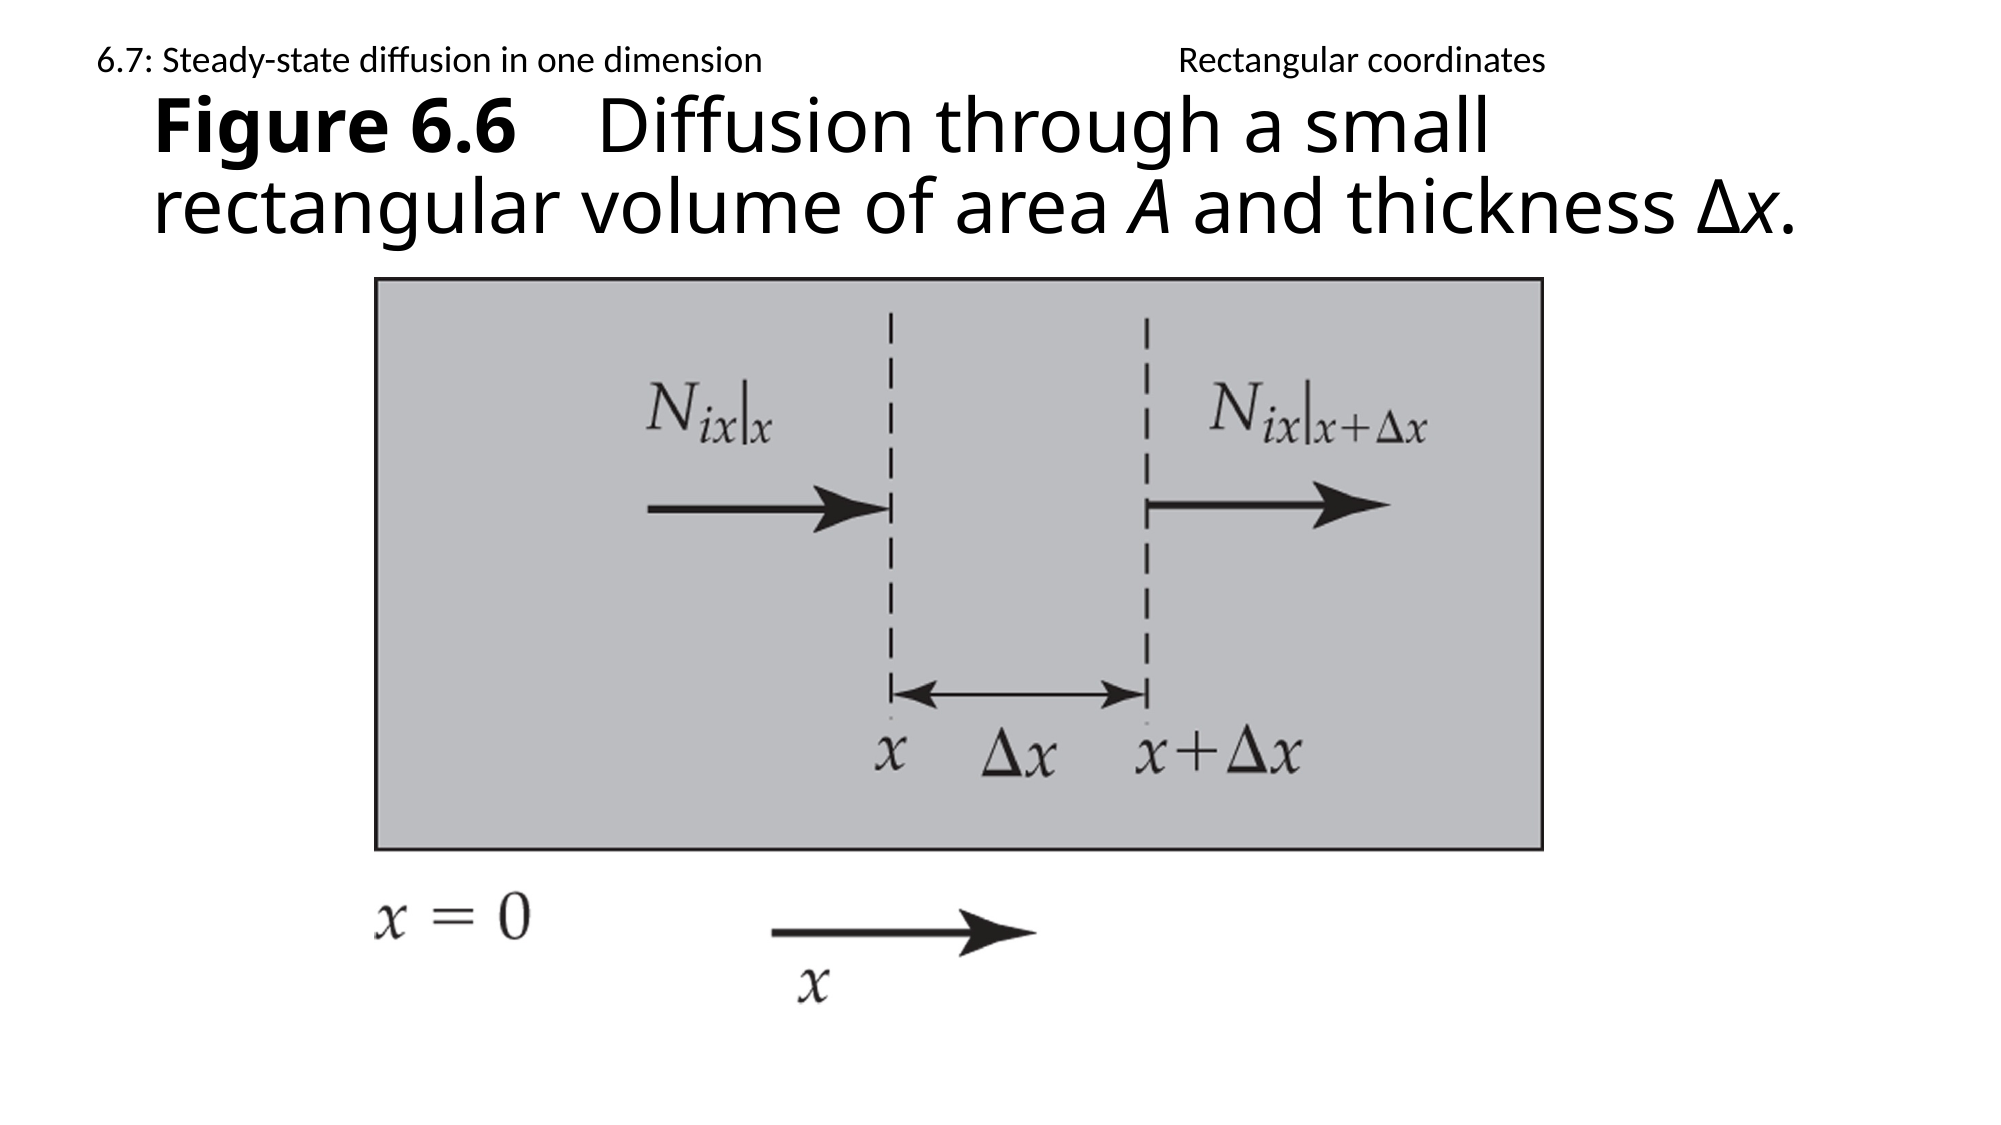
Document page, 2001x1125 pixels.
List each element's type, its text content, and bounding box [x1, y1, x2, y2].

title Figure 6.6 Diffusion through a small rectangular volume of area A and thickness ∆x. [137, 59, 1863, 278]
text_box 6.7: Steady-state diffusion in one dimension Rectangular coordinates [81, 27, 1564, 87]
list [374, 277, 1544, 1020]
